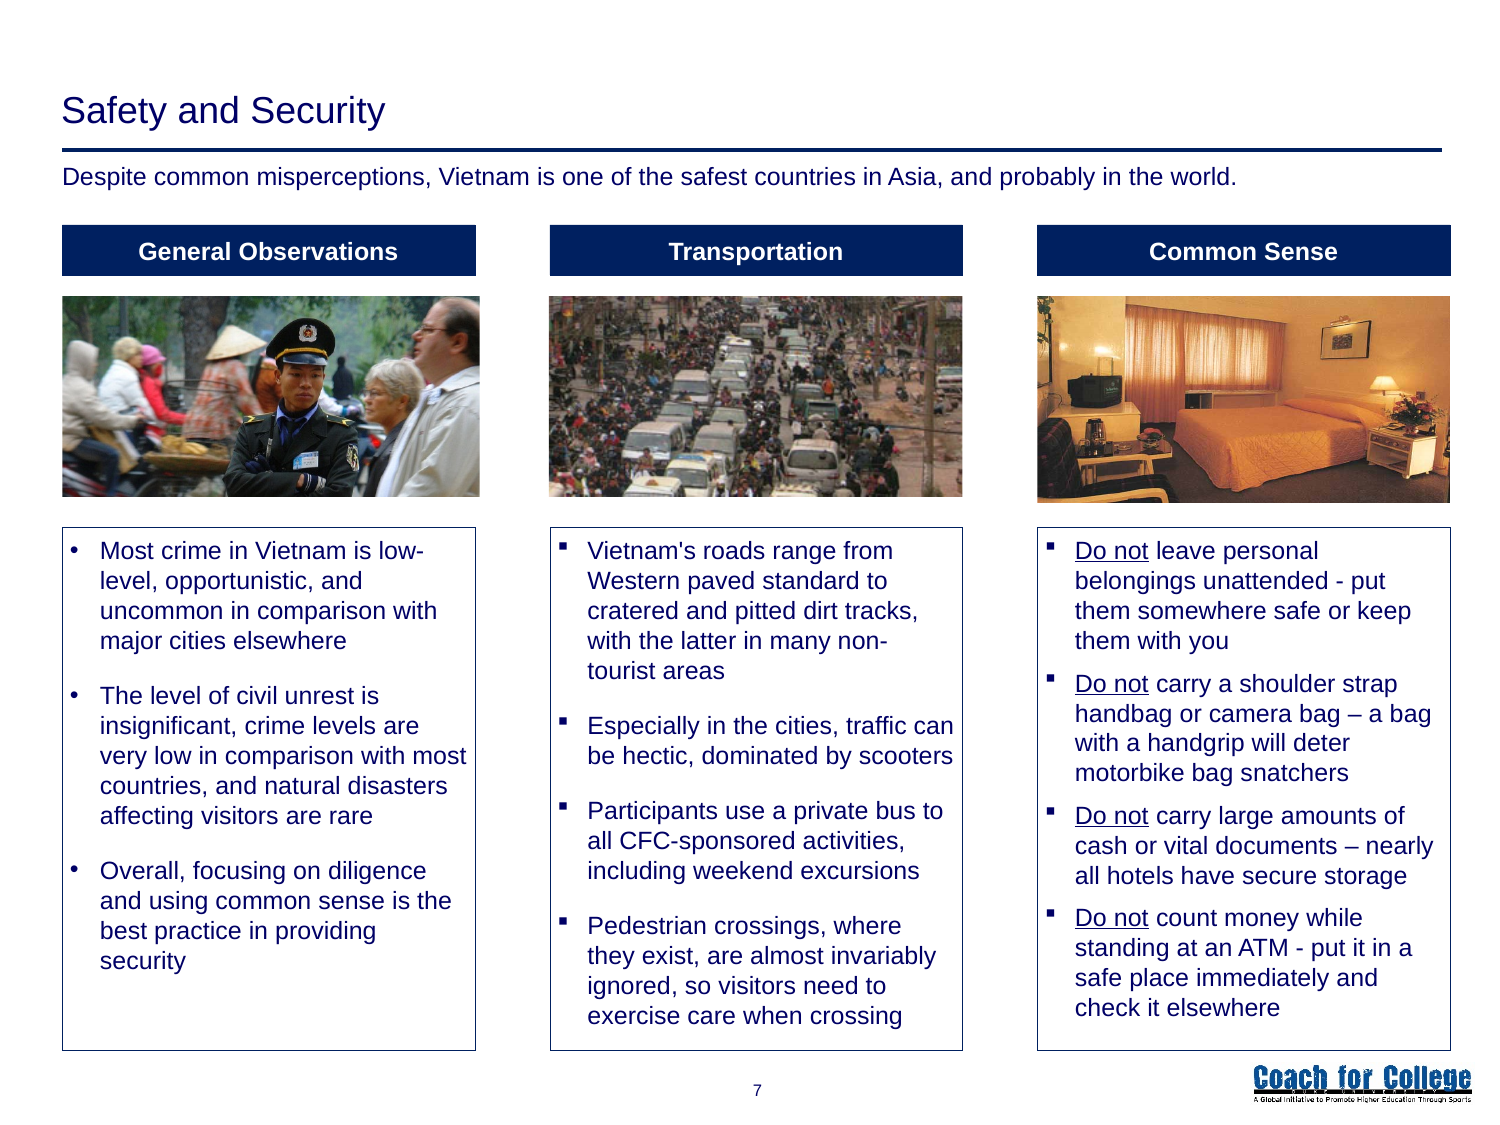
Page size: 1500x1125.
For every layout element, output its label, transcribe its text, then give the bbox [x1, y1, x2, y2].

text_box Vietnam's roads range from Western paved standard to cratered and pitted dirt tracks, with the latter in many non-tourist areas Especially in the cities, traffic can be hectic, dominated by scooters Participants use a private bus to all CFC-sponsored activities, including weekend excursions Pedestrian crossings, where they exist, are almost invariably ignored, so visitors need to exercise care when crossing [549, 527, 963, 1050]
text_box Transportation [549, 224, 963, 275]
text_box Despite common misperceptions, Vietnam is one of the safest countries in Asia, and probably in the world. [47, 152, 1423, 198]
picture [1037, 296, 1451, 503]
picture [1250, 1062, 1475, 1105]
text_box Common Sense [1037, 224, 1450, 275]
picture [62, 296, 480, 498]
text_box General Observations [62, 224, 475, 275]
text_box Most crime in Vietnam is low-level, opportunistic, and uncommon in comparison with major cities elsewhere The level of civil unrest is insignificant, crime levels are very low in comparison with most countries, and natural disasters affecting visitors are rare Overall, focusing on diligence and using common sense is the best practice in providing security [62, 527, 475, 1050]
text_box Do not leave personal belongings unattended - put them somewhere safe or keep them with you Do not carry a shoulder strap handbag or camera bag – a bag with a handgrip will deter motorbike bag snatchers Do not carry large amounts of cash or vital documents – nearly all hotels have secure storage Do not count money while standing at an ATM - put it in a safe place immediately and check it elsewhere [1037, 527, 1450, 1050]
title Safety and Security [53, 81, 1349, 141]
picture [548, 296, 963, 498]
